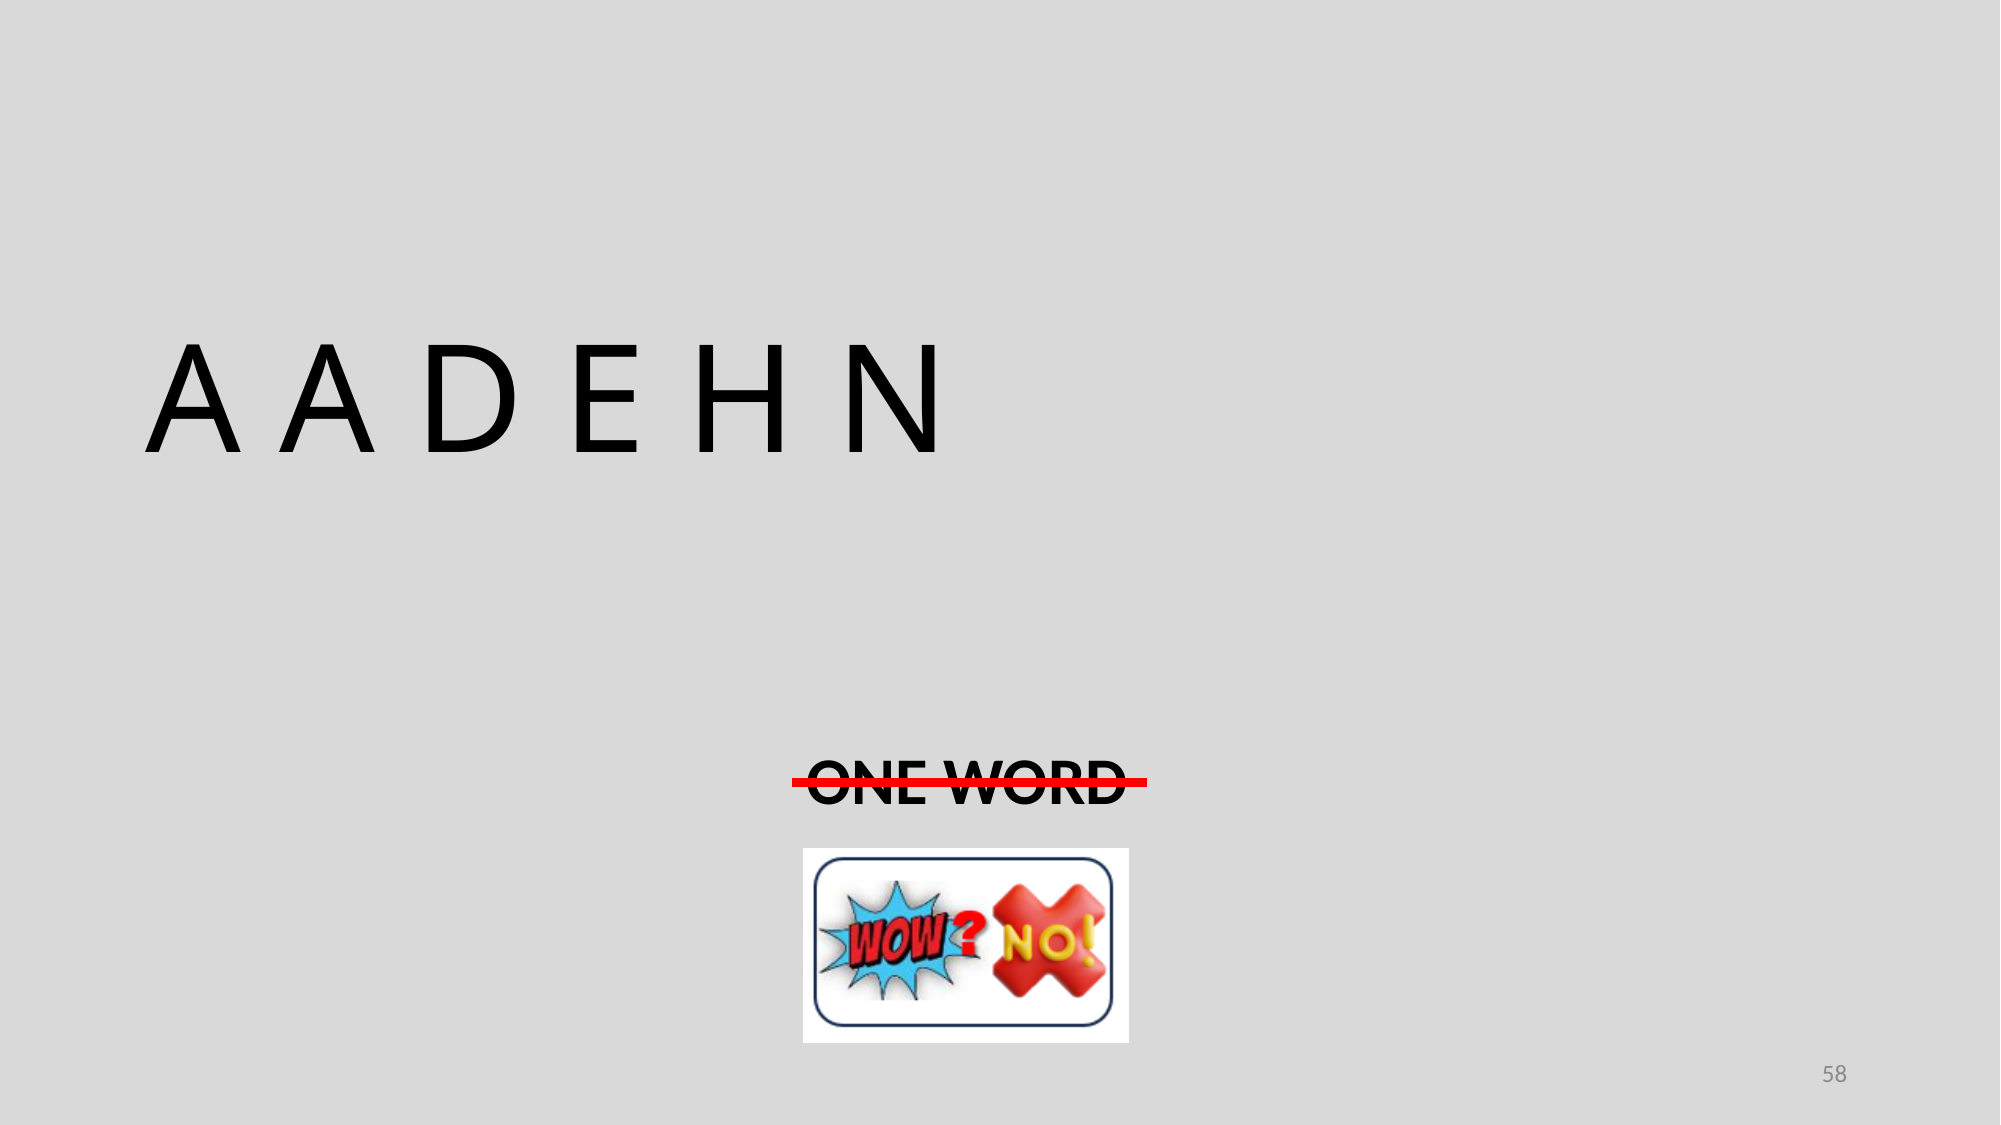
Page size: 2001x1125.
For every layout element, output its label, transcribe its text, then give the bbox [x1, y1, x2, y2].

picture [803, 848, 1129, 1043]
text_box ONE WORD [791, 730, 1320, 826]
slide_number 58 [1412, 1042, 1863, 1103]
text_box A A D E H N [130, 295, 1892, 491]
